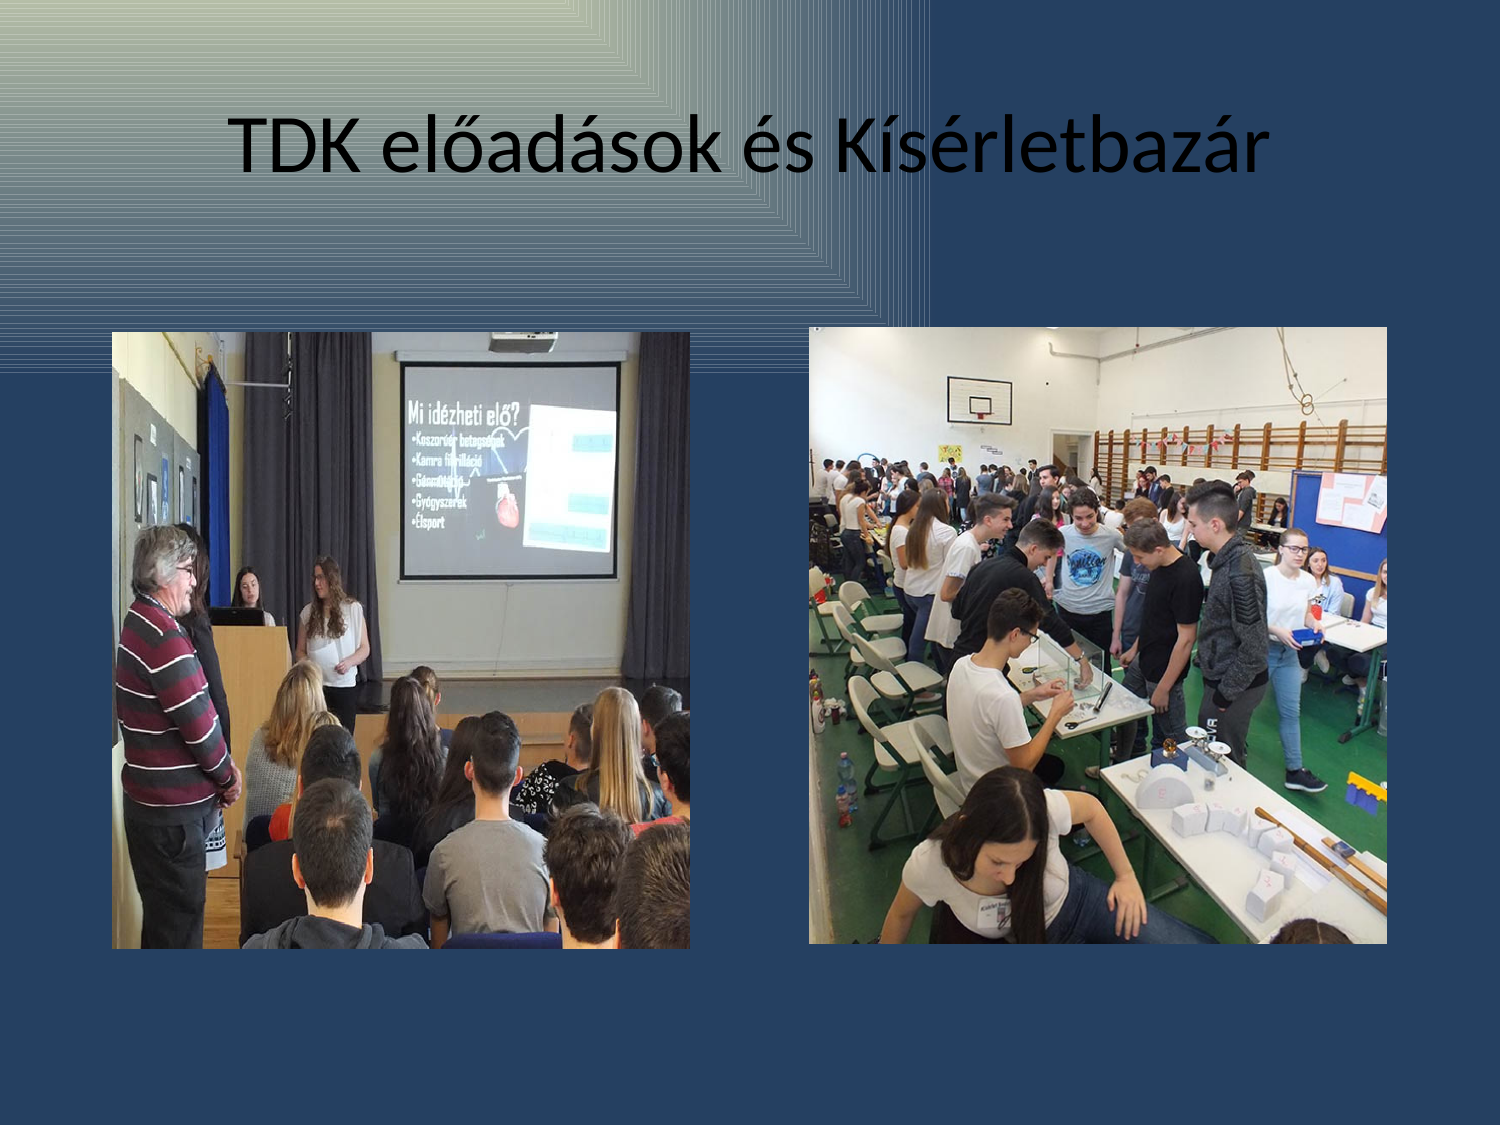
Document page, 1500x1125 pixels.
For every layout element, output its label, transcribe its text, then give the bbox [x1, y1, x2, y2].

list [111, 332, 690, 950]
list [808, 327, 1387, 945]
title TDK előadások és Kísérletbazár [75, 45, 1425, 233]
